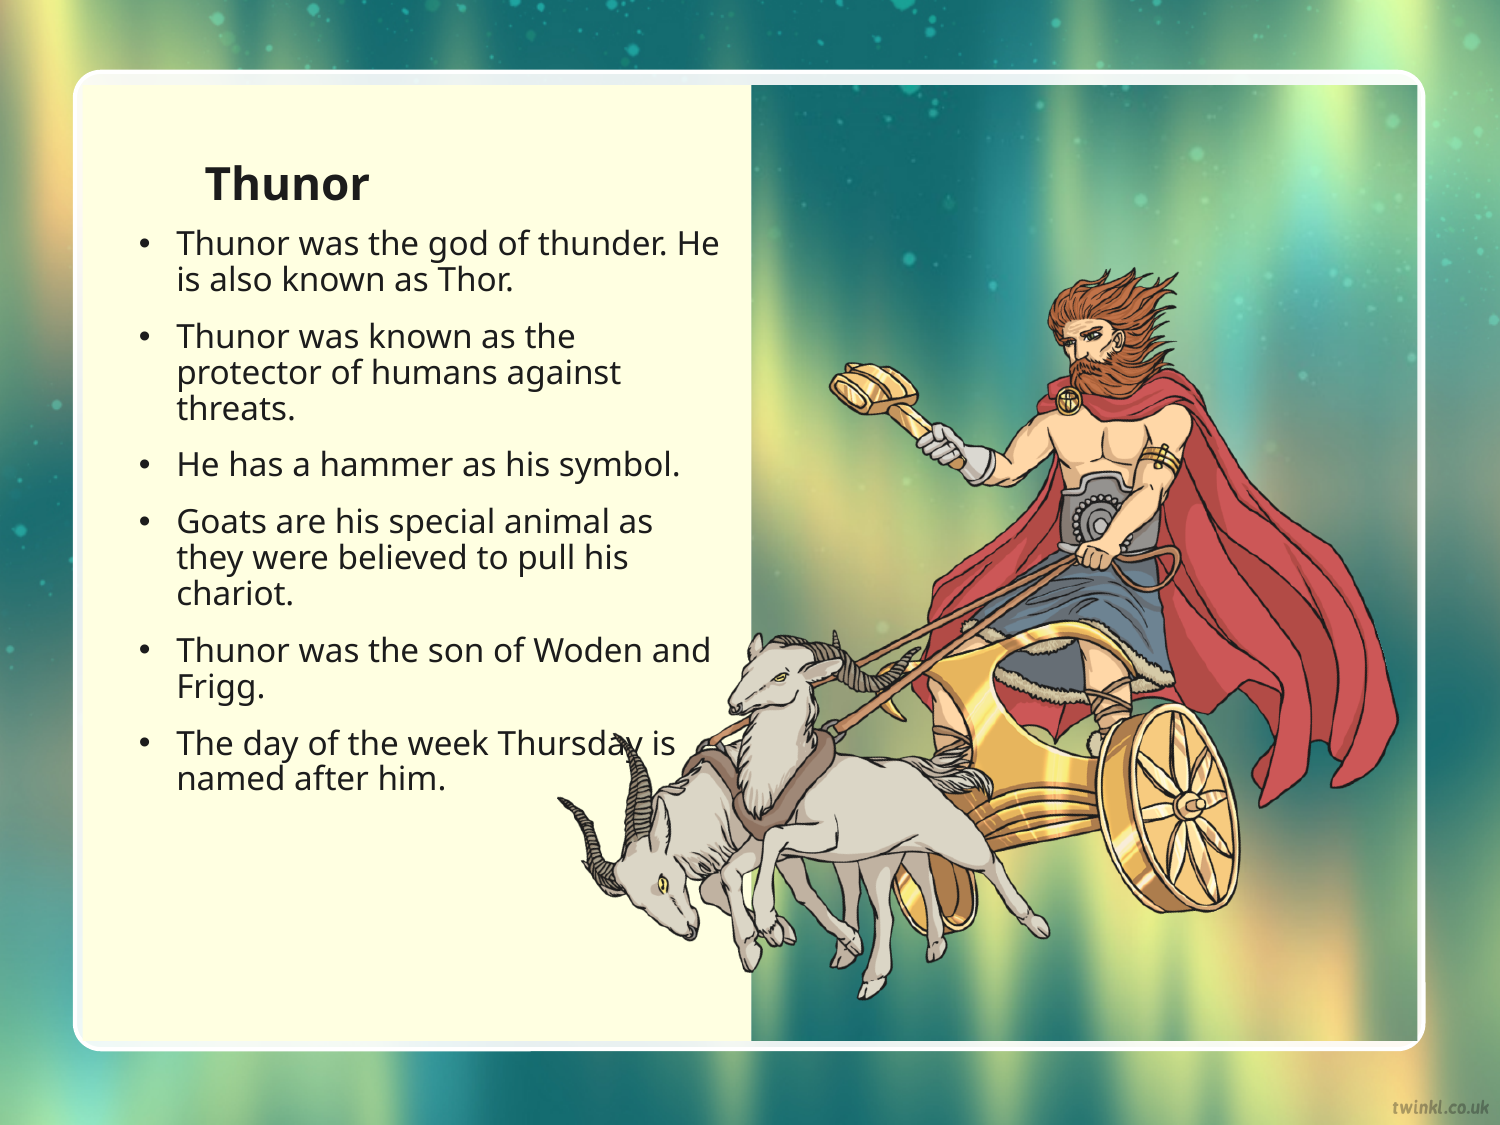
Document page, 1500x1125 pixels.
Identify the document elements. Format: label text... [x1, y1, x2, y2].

picture [0, 0, 1500, 1125]
text_box [81, 84, 752, 1042]
title Thunor [82, 119, 534, 253]
list Thunor was the god of thunder. He is also known as Thor. Thunor was known as the protector of humans against threats. He has a hammer as his symbol. Goats are his special animal as they were believed to pull his chariot. Thunor was the son of Woden and Frigg. The day of the week Thursday is named after him. [97, 185, 751, 837]
